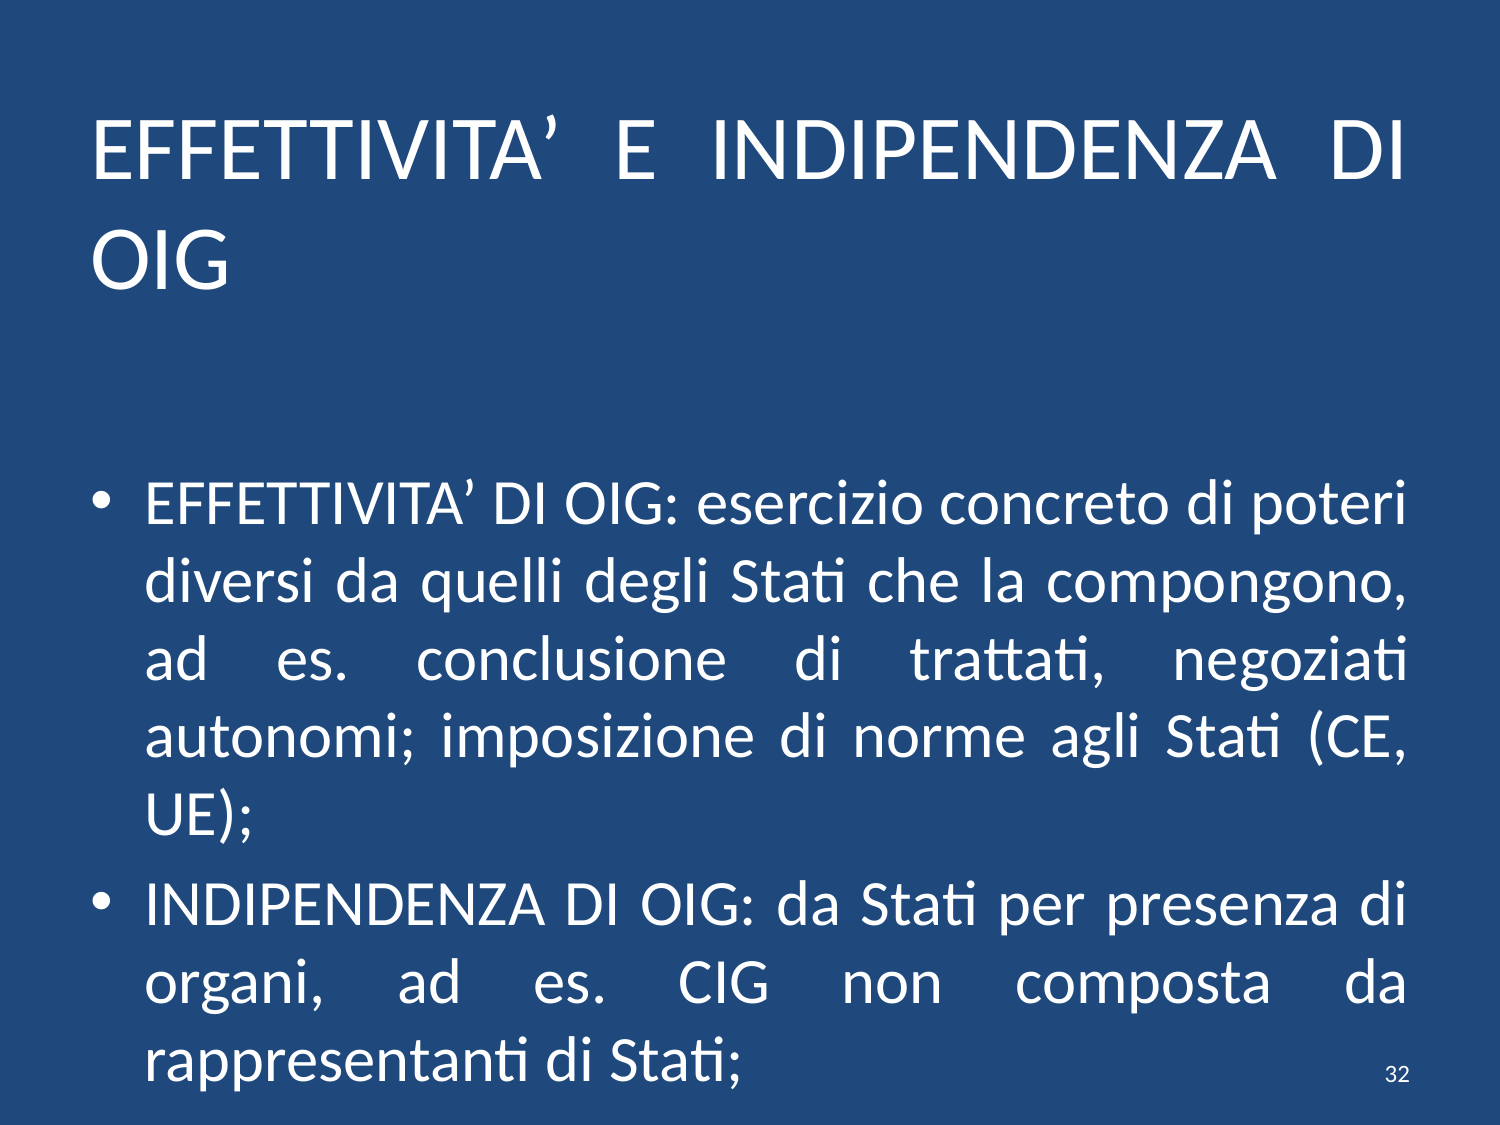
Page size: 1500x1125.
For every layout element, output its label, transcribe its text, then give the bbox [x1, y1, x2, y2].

title EFFETTIVITA’ E INDIPENDENZA DI OIG [75, 33, 1425, 361]
list EFFETTIVITA’ DI OIG: esercizio concreto di poteri diversi da quelli degli Stati che la compongono, ad es. conclusione di trattati, negoziati autonomi; imposizione di norme agli Stati (CE, UE); INDIPENDENZA DI OIG: da Stati per presenza di organi, ad es. CIG non composta da rappresentanti di Stati; [75, 361, 1425, 1103]
slide_number 32 [1074, 1042, 1425, 1103]
